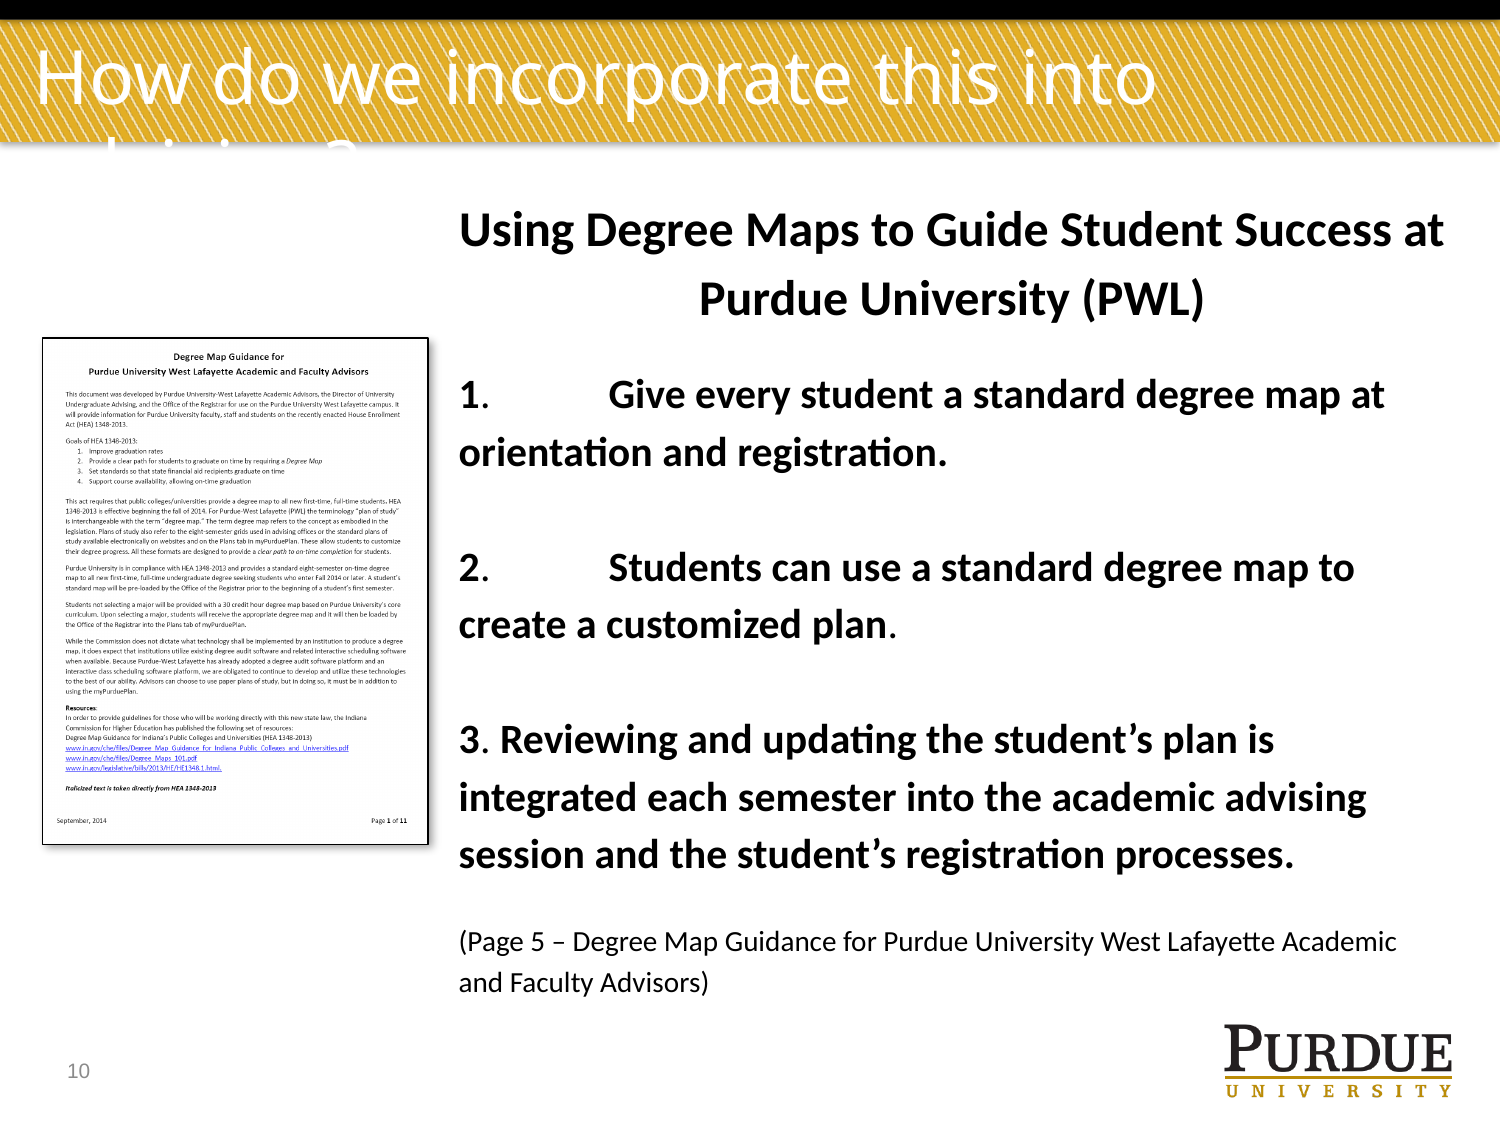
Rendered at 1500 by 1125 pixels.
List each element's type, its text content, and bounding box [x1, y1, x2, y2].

picture [42, 338, 428, 844]
text_box Using Degree Maps to Guide Student Success at Purdue University (PWL) 1. Give every student a standard degree map at orientation and registration. 2. Students can use a standard degree map to create a customized plan. 3. Reviewing and updating the student’s plan is integrated each semester into the academic advising session and the student’s registration processes. (Page 5 – Degree Map Guidance for Purdue University West Lafayette Academic and Faculty Advisors) [415, 179, 1480, 1006]
chart [845, 21, 1438, 754]
text_box [0, 0, 1500, 20]
picture [1438, 21, 1500, 143]
slide_number 10 [52, 1040, 131, 1101]
picture [0, 21, 845, 143]
picture [1195, 1009, 1477, 1120]
